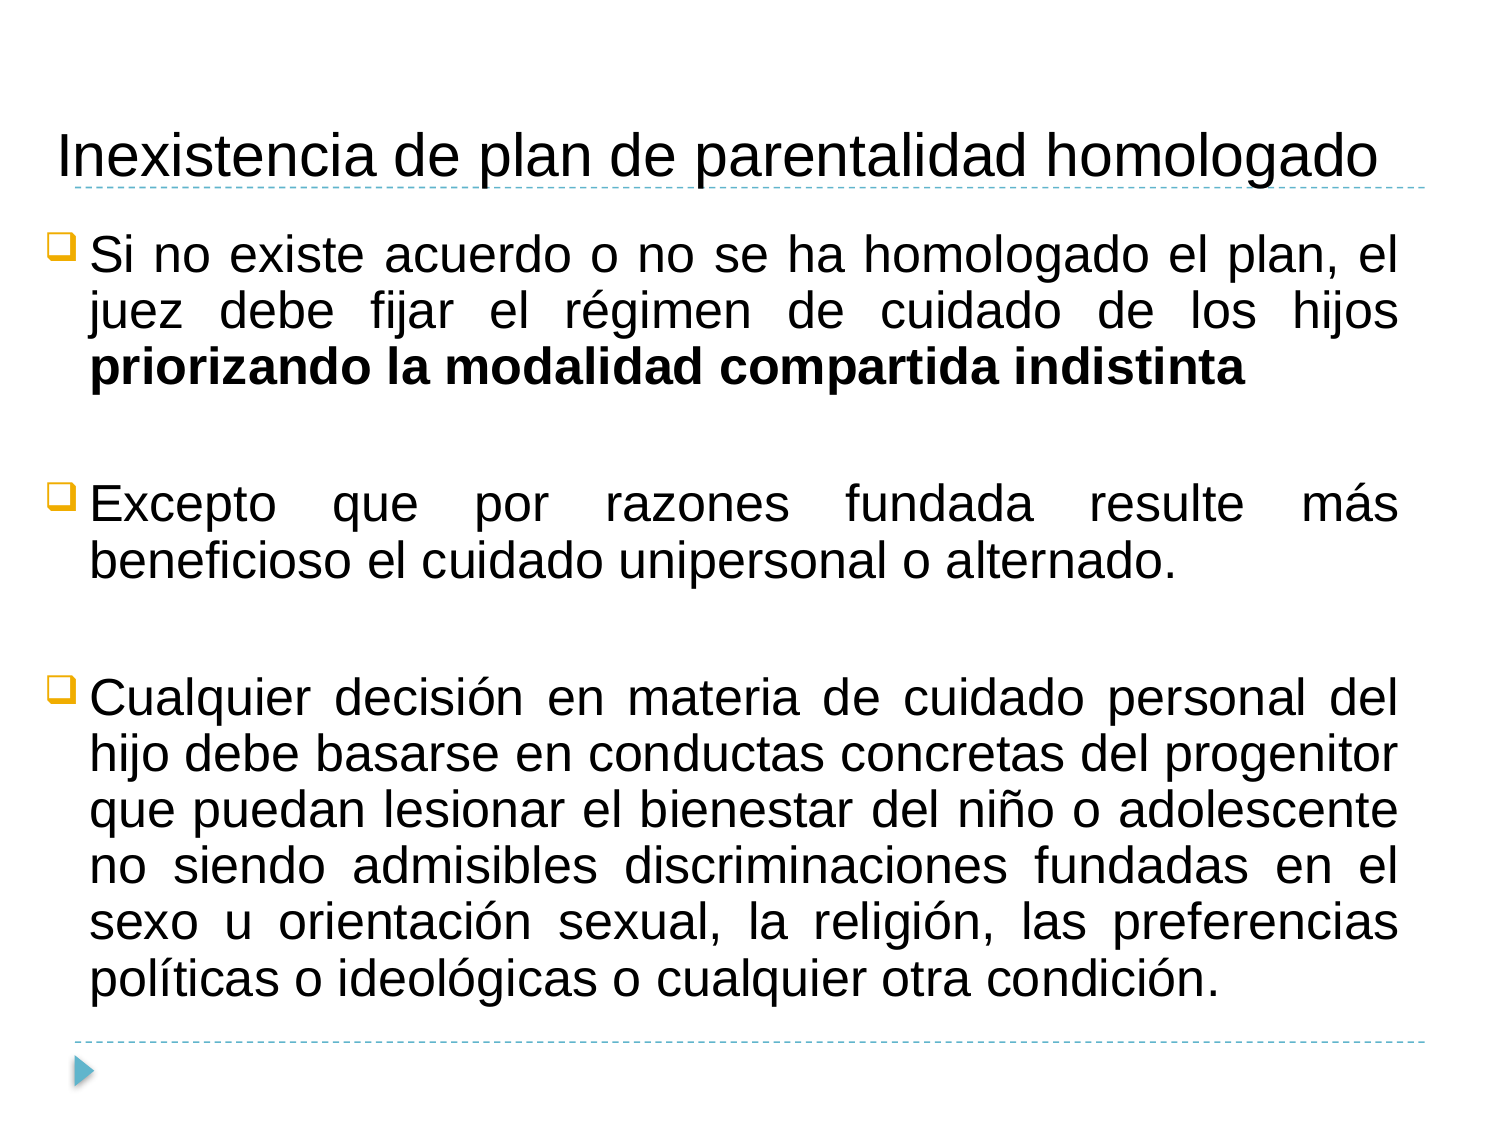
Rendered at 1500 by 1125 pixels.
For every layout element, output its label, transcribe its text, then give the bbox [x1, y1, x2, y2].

list Si no existe acuerdo o no se ha homologado el plan, el juez debe fijar el régimen de cuidado de los hijos priorizando la modalidad compartida indistinta Excepto que por razones fundada resulte más beneficioso el cuidado unipersonal o alternado. Cualquier decisión en materia de cuidado personal del hijo debe basarse en conductas concretas del progenitor que puedan lesionar el bienestar del niño o adolescente no siendo admisibles discriminaciones fundadas en el sexo u orientación sexual, la religión, las preferencias políticas o ideológicas o cualquier otra condición. [29, 219, 1415, 1070]
title Inexistencia de plan de parentalidad homologado [41, 90, 1409, 197]
